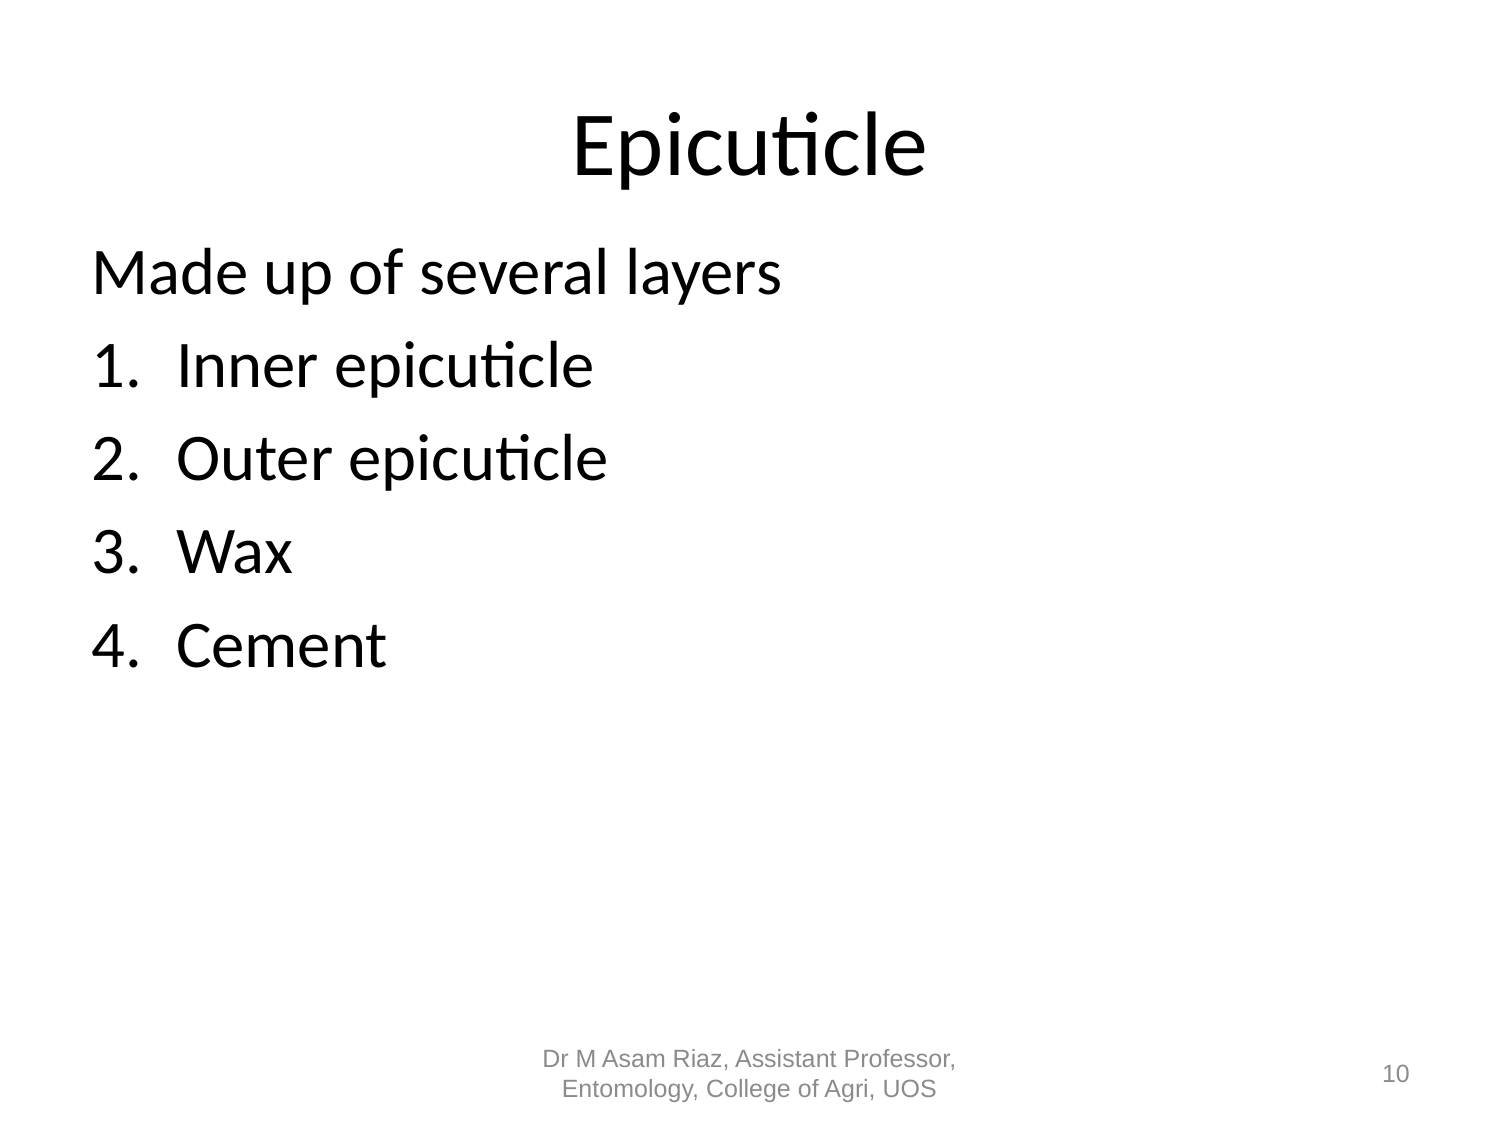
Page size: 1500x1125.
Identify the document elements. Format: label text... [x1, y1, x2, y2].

list Made up of several layers Inner epicuticle Outer epicuticle Wax Cement [76, 219, 1427, 963]
slide_number 10 [1074, 1042, 1425, 1103]
title Epicuticle [74, 44, 1426, 233]
footer Dr M Asam Riaz, Assistant Professor, Entomology, College of Agri, UOS [512, 1042, 988, 1103]
